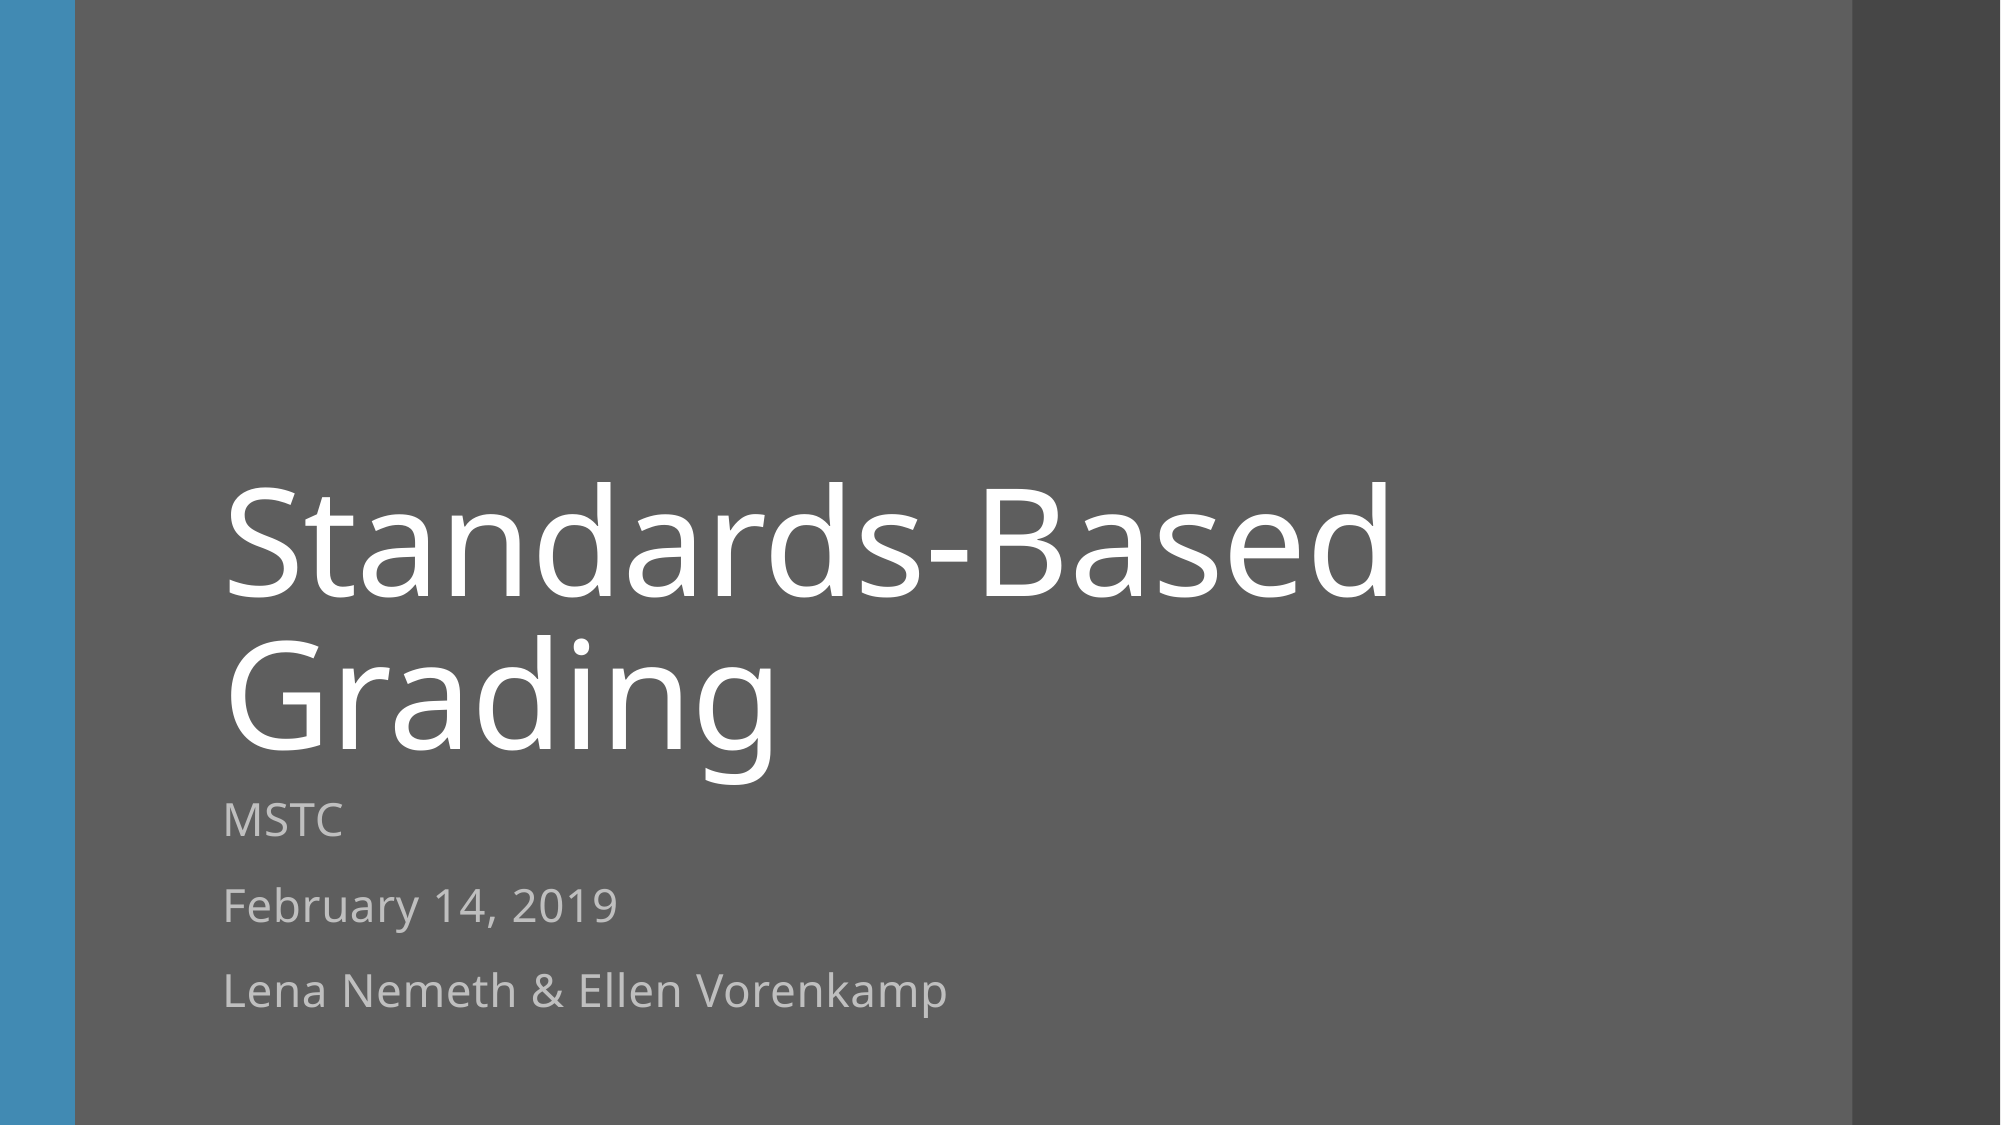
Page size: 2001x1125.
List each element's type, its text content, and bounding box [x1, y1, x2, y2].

subtitle MSTC February 14, 2019 Lena Nemeth & Ellen Vorenkamp [206, 787, 1752, 1065]
title Standards-Based Grading [206, 124, 1752, 787]
